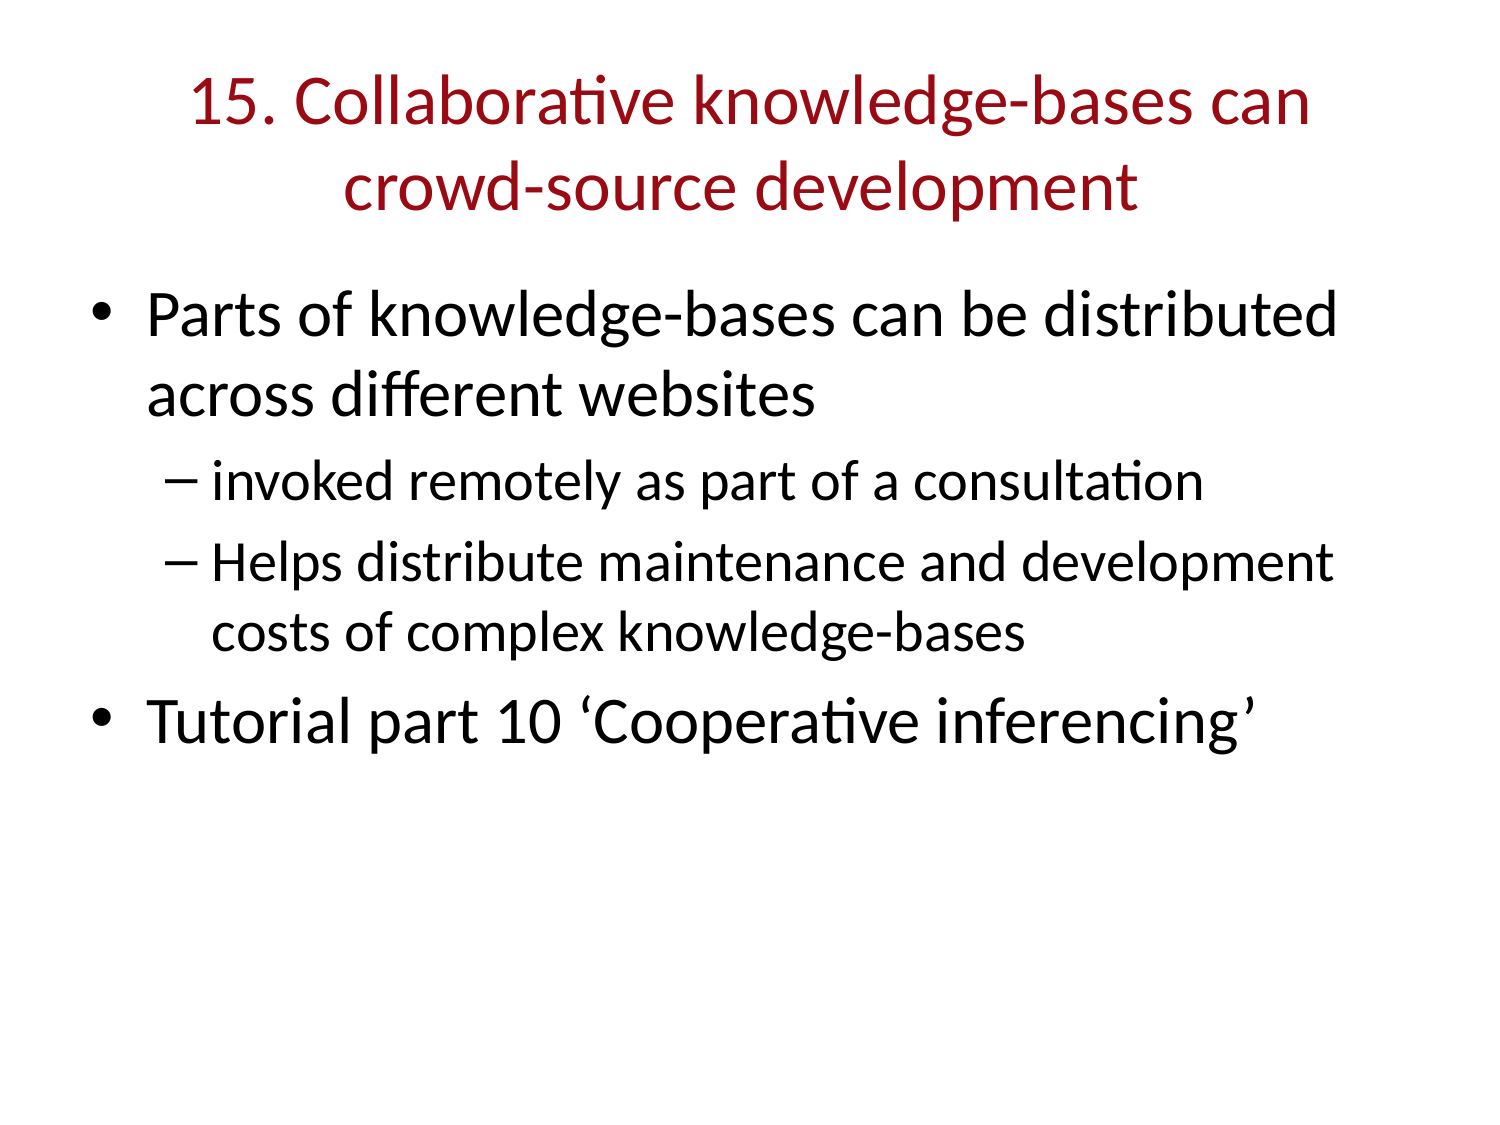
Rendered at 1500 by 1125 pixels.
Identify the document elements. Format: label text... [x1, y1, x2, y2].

list Parts of knowledge-bases can be distributed across different websites invoked remotely as part of a consultation Helps distribute maintenance and development costs of complex knowledge-bases Tutorial part 10 ‘Cooperative inferencing’ [75, 262, 1425, 1005]
title 15. Collaborative knowledge-bases can crowd-source development [75, 45, 1425, 233]
